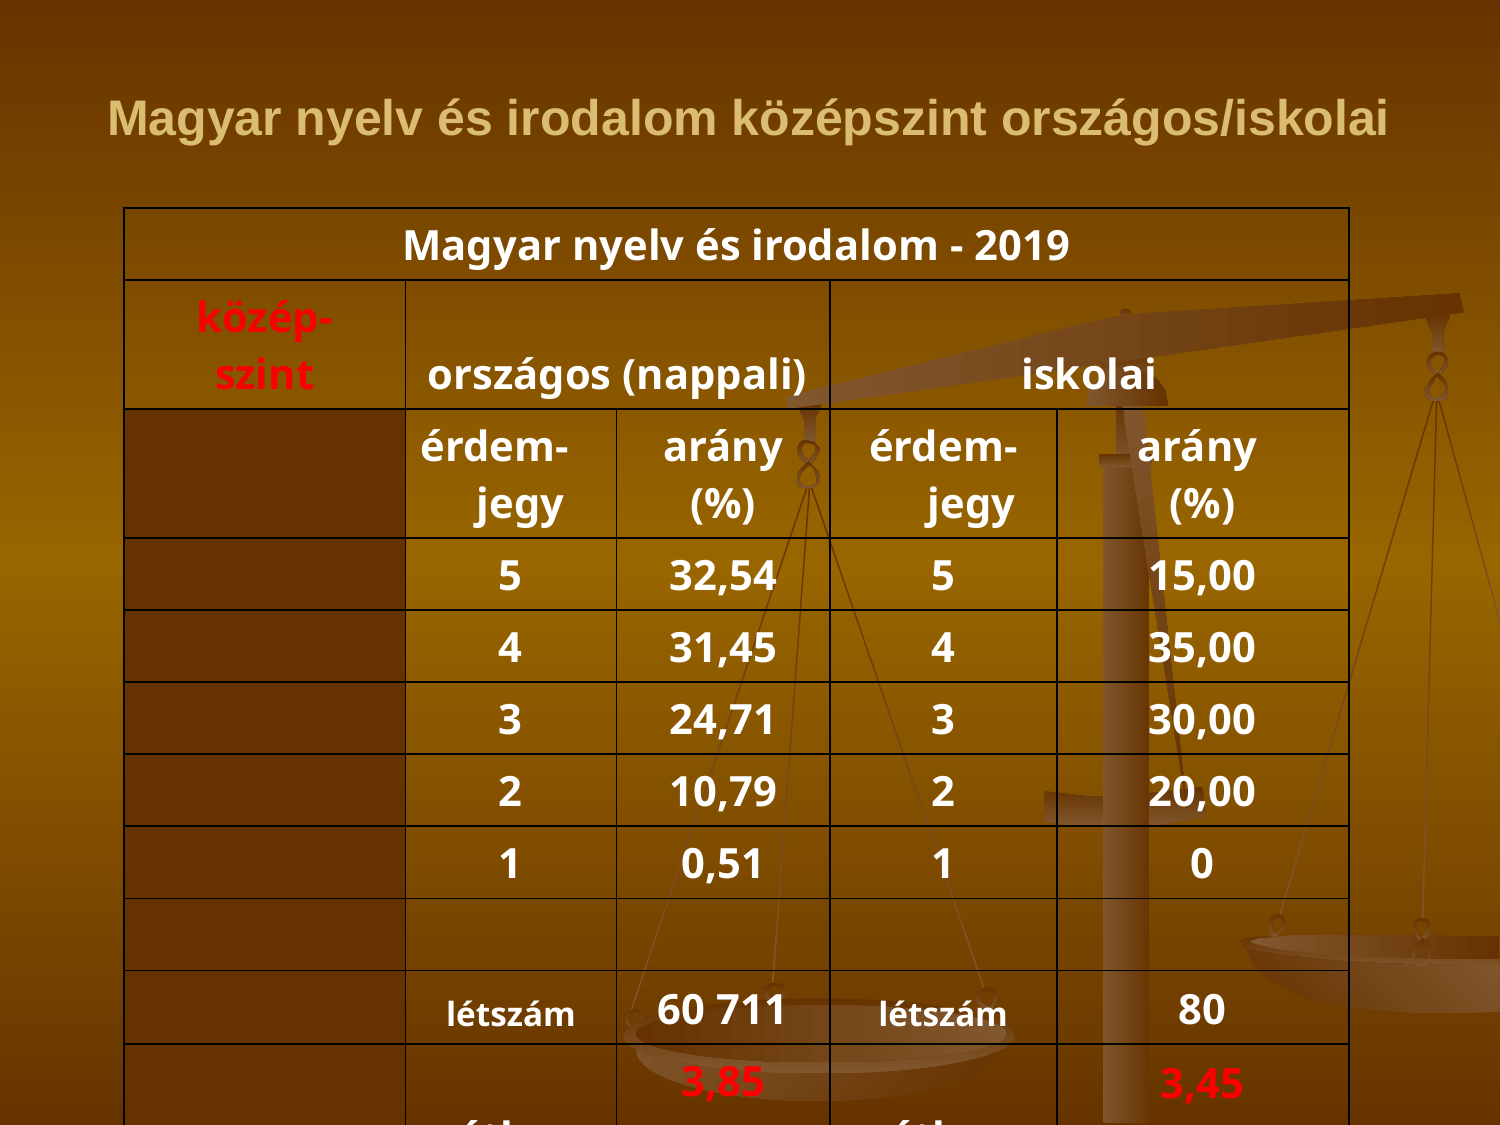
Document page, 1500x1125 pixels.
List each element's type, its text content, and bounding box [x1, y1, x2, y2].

table_cell [125, 611, 405, 681]
table_header Magyar nyelv és irodalom - 2019 [125, 209, 1348, 279]
table_cell 3 [831, 683, 1056, 753]
table_cell átlag [406, 1045, 616, 1125]
table_cell 31,45 [617, 611, 829, 681]
table_cell [125, 827, 405, 898]
table_cell átlag [831, 1045, 1056, 1125]
table_cell 2 [831, 755, 1056, 825]
table_cell 10,79 [617, 755, 829, 825]
table_cell [831, 899, 1056, 970]
table_cell 30,00 [1058, 683, 1348, 753]
table_cell 3 [406, 683, 616, 753]
table_cell [406, 899, 616, 970]
table_cell 3,45 3,71 [1058, 1045, 1348, 1125]
table_cell 3,85 3,84 [617, 1045, 829, 1125]
table_cell országos (nappali) [406, 281, 829, 408]
table_cell létszám [406, 971, 616, 1043]
table_cell 4 [406, 611, 616, 681]
table_cell [125, 755, 405, 825]
table_cell 32,54 [617, 539, 829, 609]
table_cell 0,51 [617, 827, 829, 898]
table_cell [617, 899, 829, 970]
table_cell iskolai [831, 281, 1348, 408]
table_cell [125, 971, 405, 1043]
table_cell 60 711 [617, 971, 829, 1043]
table_cell 35,00 [1058, 611, 1348, 681]
table_cell 5 [831, 539, 1056, 609]
table_cell 2 [406, 755, 616, 825]
table_cell 5 [406, 539, 616, 609]
table_cell 80 [1058, 971, 1348, 1043]
table_cell érdem- jegy [406, 410, 616, 537]
table_cell [125, 683, 405, 753]
table_cell [125, 539, 405, 609]
table_cell [125, 1045, 405, 1125]
table_cell [125, 410, 405, 537]
table_cell [125, 899, 405, 970]
title Magyar nyelv és irodalom középszint országos/iskolai [74, 45, 1424, 186]
table_cell [1058, 899, 1348, 970]
table_cell arány (%) [1058, 410, 1348, 537]
table_cell 0 [1058, 827, 1348, 898]
table_cell 1 [406, 827, 616, 898]
table_cell létszám [831, 971, 1056, 1043]
table_cell 20,00 [1058, 755, 1348, 825]
table_cell közép- szint [125, 281, 405, 408]
table_cell 24,71 [617, 683, 829, 753]
table_cell arány (%) [617, 410, 829, 537]
table_cell érdem-jegy [831, 410, 1056, 537]
table_cell 15,00 [1058, 539, 1348, 609]
table_cell 4 [831, 611, 1056, 681]
table_cell 1 [831, 827, 1056, 898]
